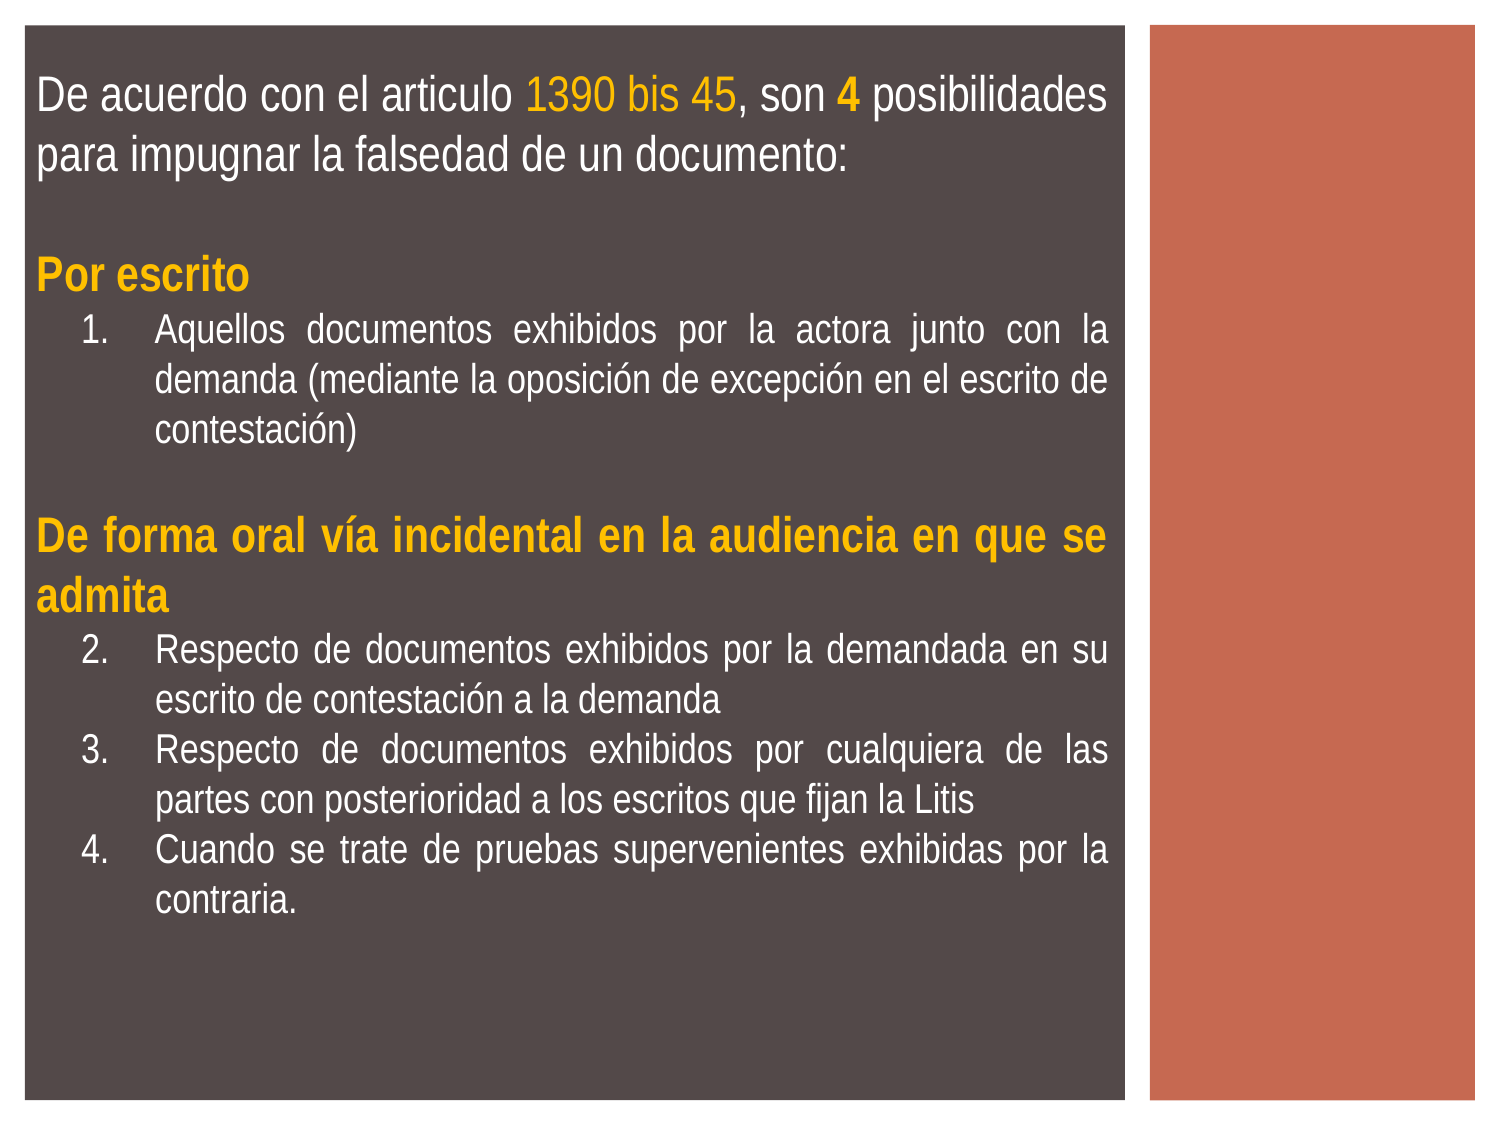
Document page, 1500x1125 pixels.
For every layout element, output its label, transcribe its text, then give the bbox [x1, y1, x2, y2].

text_box De acuerdo con el articulo 1390 bis 45, son 4 posibilidades para impugnar la falsedad de un documento: Por escrito Aquellos documentos exhibidos por la actora junto con la demanda (mediante la oposición de excepción en el escrito de contestación) De forma oral vía incidental en la audiencia en que se admita Respecto de documentos exhibidos por la demandada en su escrito de contestación a la demanda Respecto de documentos exhibidos por cualquiera de las partes con posterioridad a los escritos que fijan la Litis Cuando se trate de pruebas supervenientes exhibidas por la contraria. [29, 54, 1116, 1125]
